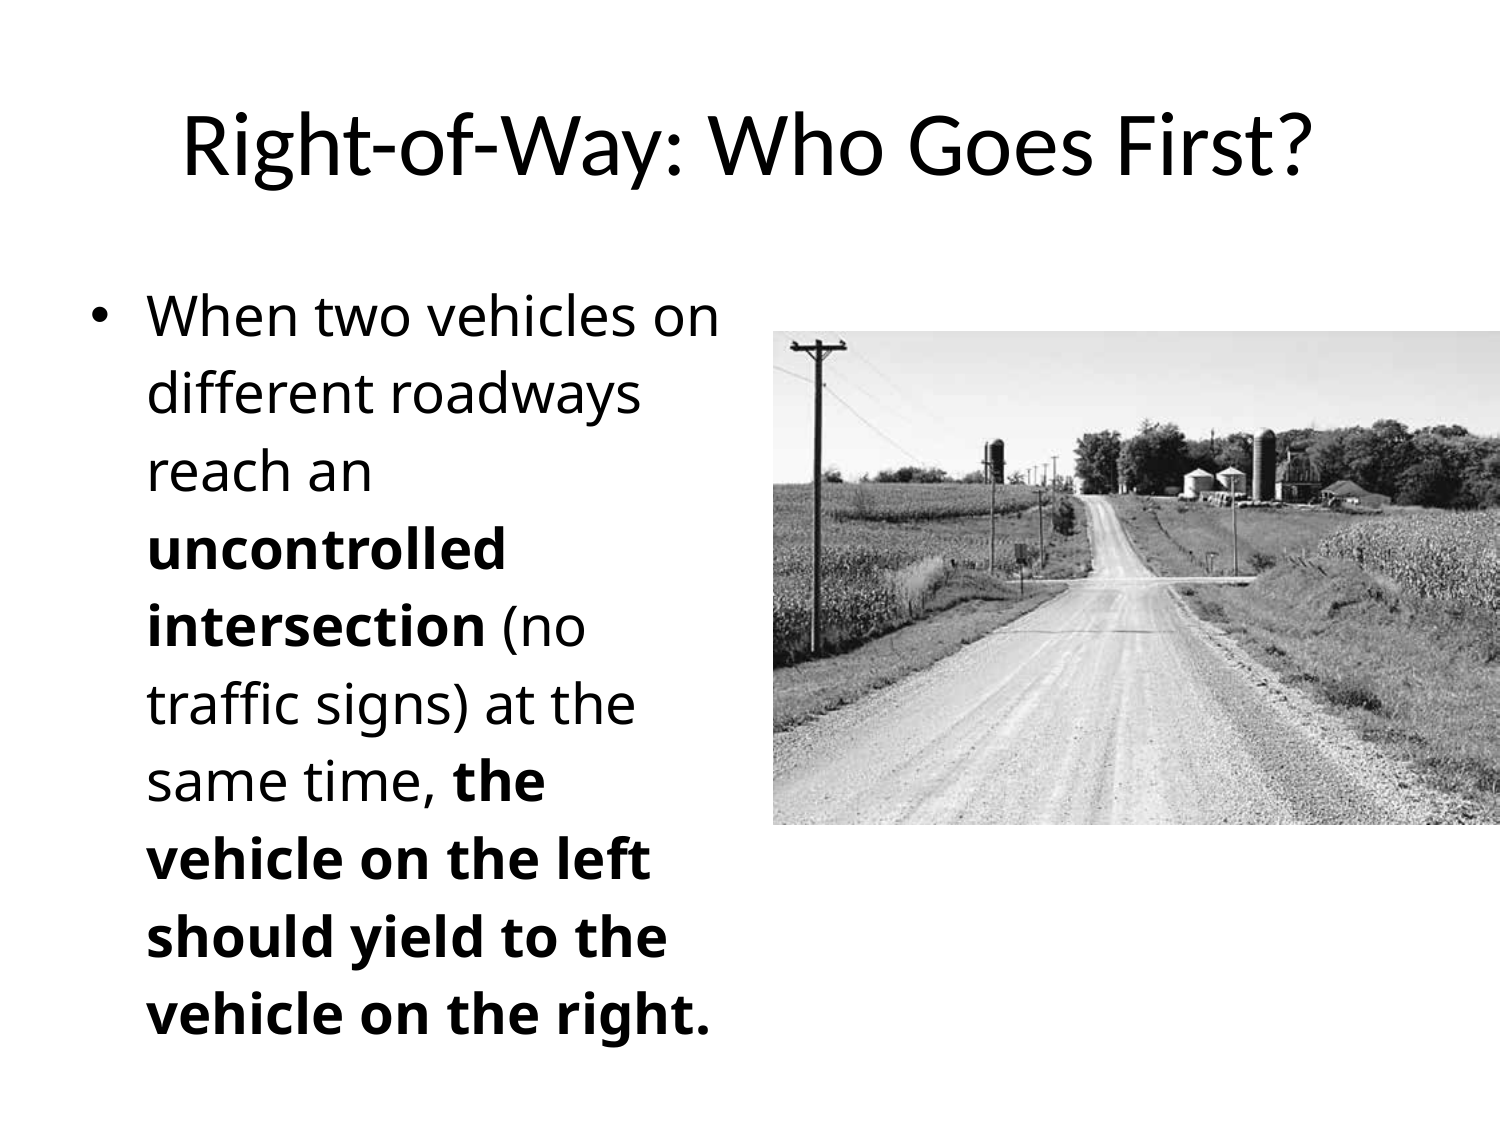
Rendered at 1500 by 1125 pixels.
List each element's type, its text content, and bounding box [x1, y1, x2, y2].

picture [772, 330, 1500, 825]
list When two vehicles on different roadways reach an uncontrolled intersection (no traffic signs) at the same time, the vehicle on the left should yield to the vehicle on the right. [75, 262, 760, 1005]
title Right-of-Way: Who Goes First? [75, 45, 1425, 233]
